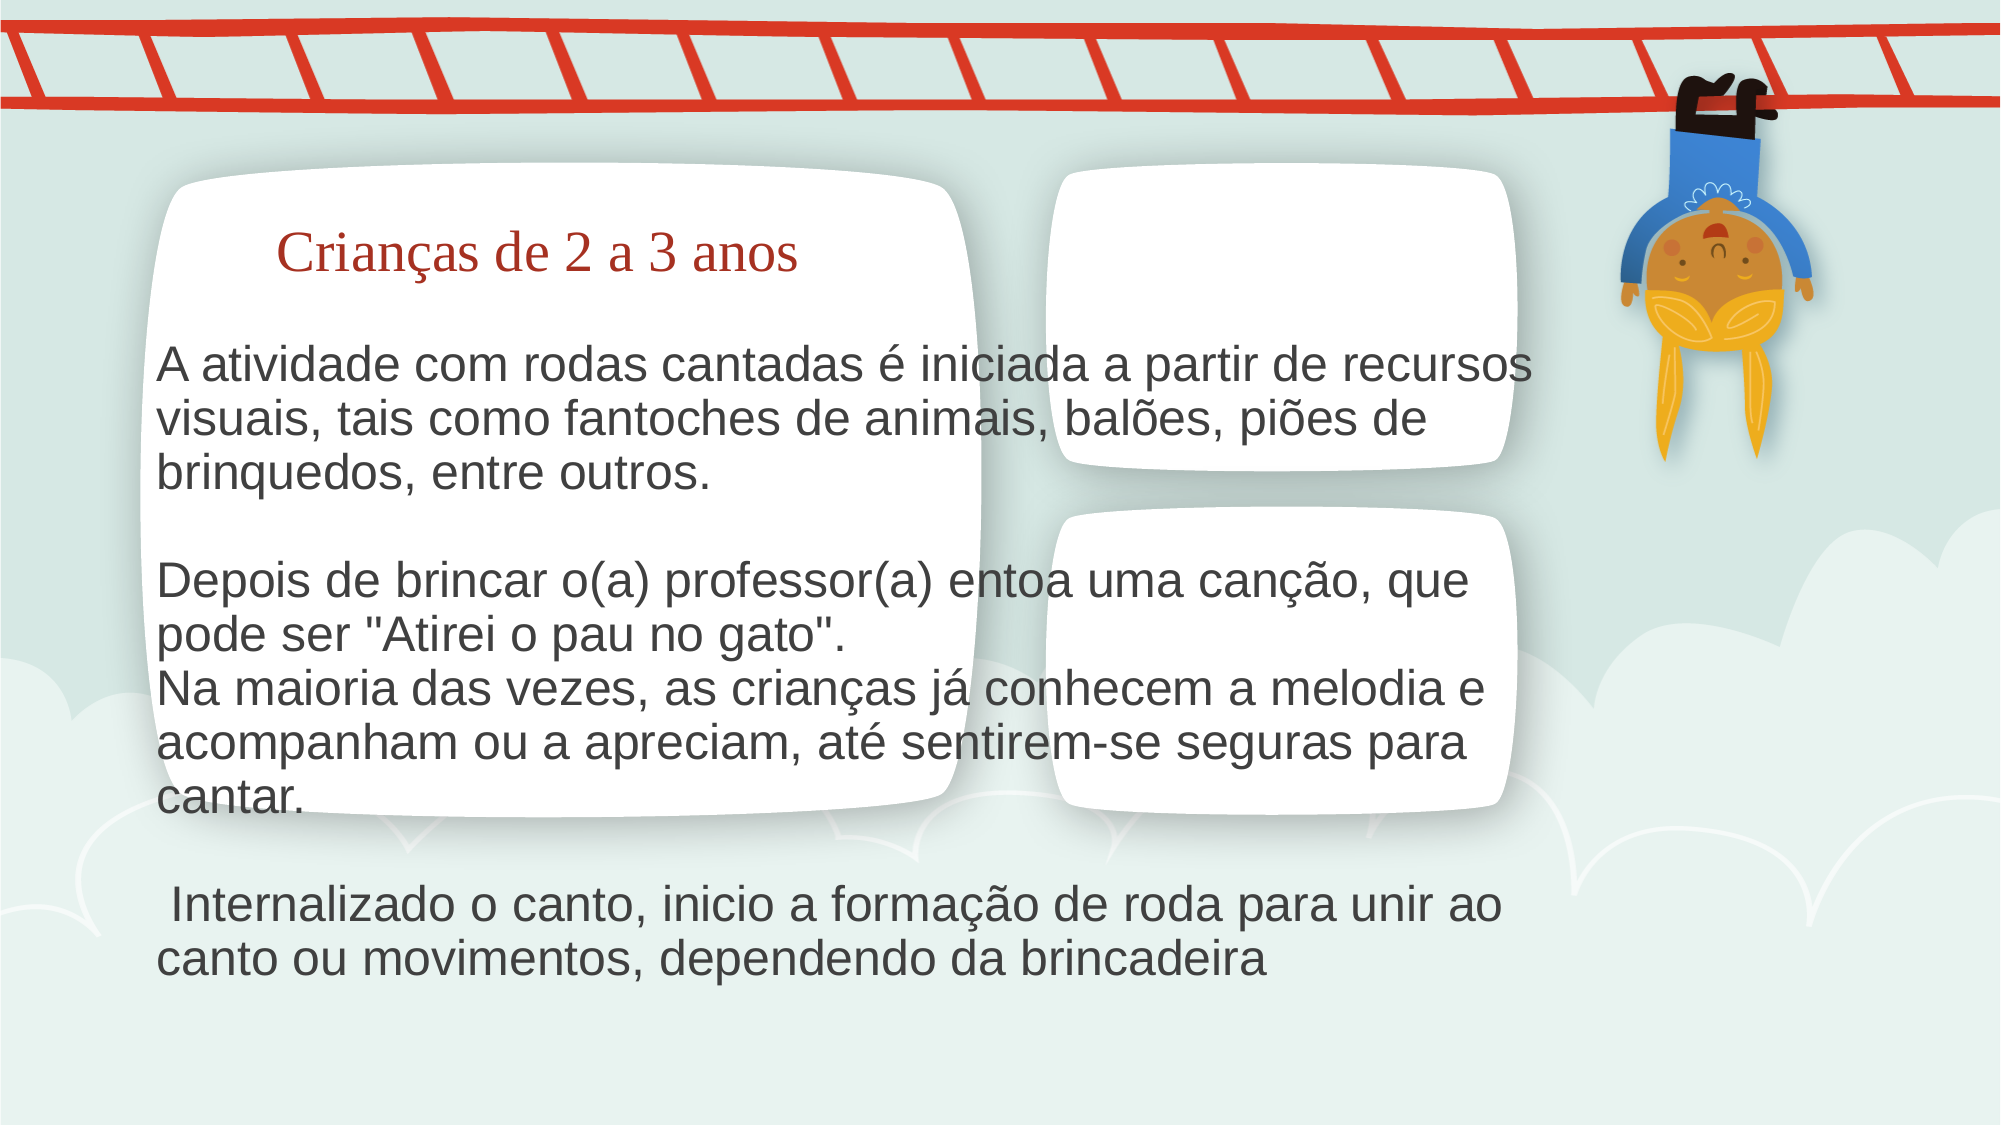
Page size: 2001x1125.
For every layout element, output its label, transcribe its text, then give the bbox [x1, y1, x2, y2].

title Crianças de 2 a 3 anos [261, 196, 1592, 292]
list A atividade com rodas cantadas é iniciada a partir de recursos visuais, tais como fantoches de animais, balões, piões de brinquedos, entre outros. Depois de brincar o(a) professor(a) entoa uma canção, que pode ser "Atirei o pau no gato". Na maioria das vezes, as crianças já conhecem a melodia e acompanham ou a apreciam, até sentirem-se seguras para cantar. Internalizado o canto, inicio a formação de roda para unir ao canto ou movimentos, dependendo da brincadeira [141, 331, 1595, 1060]
picture [0, 0, 2001, 1125]
